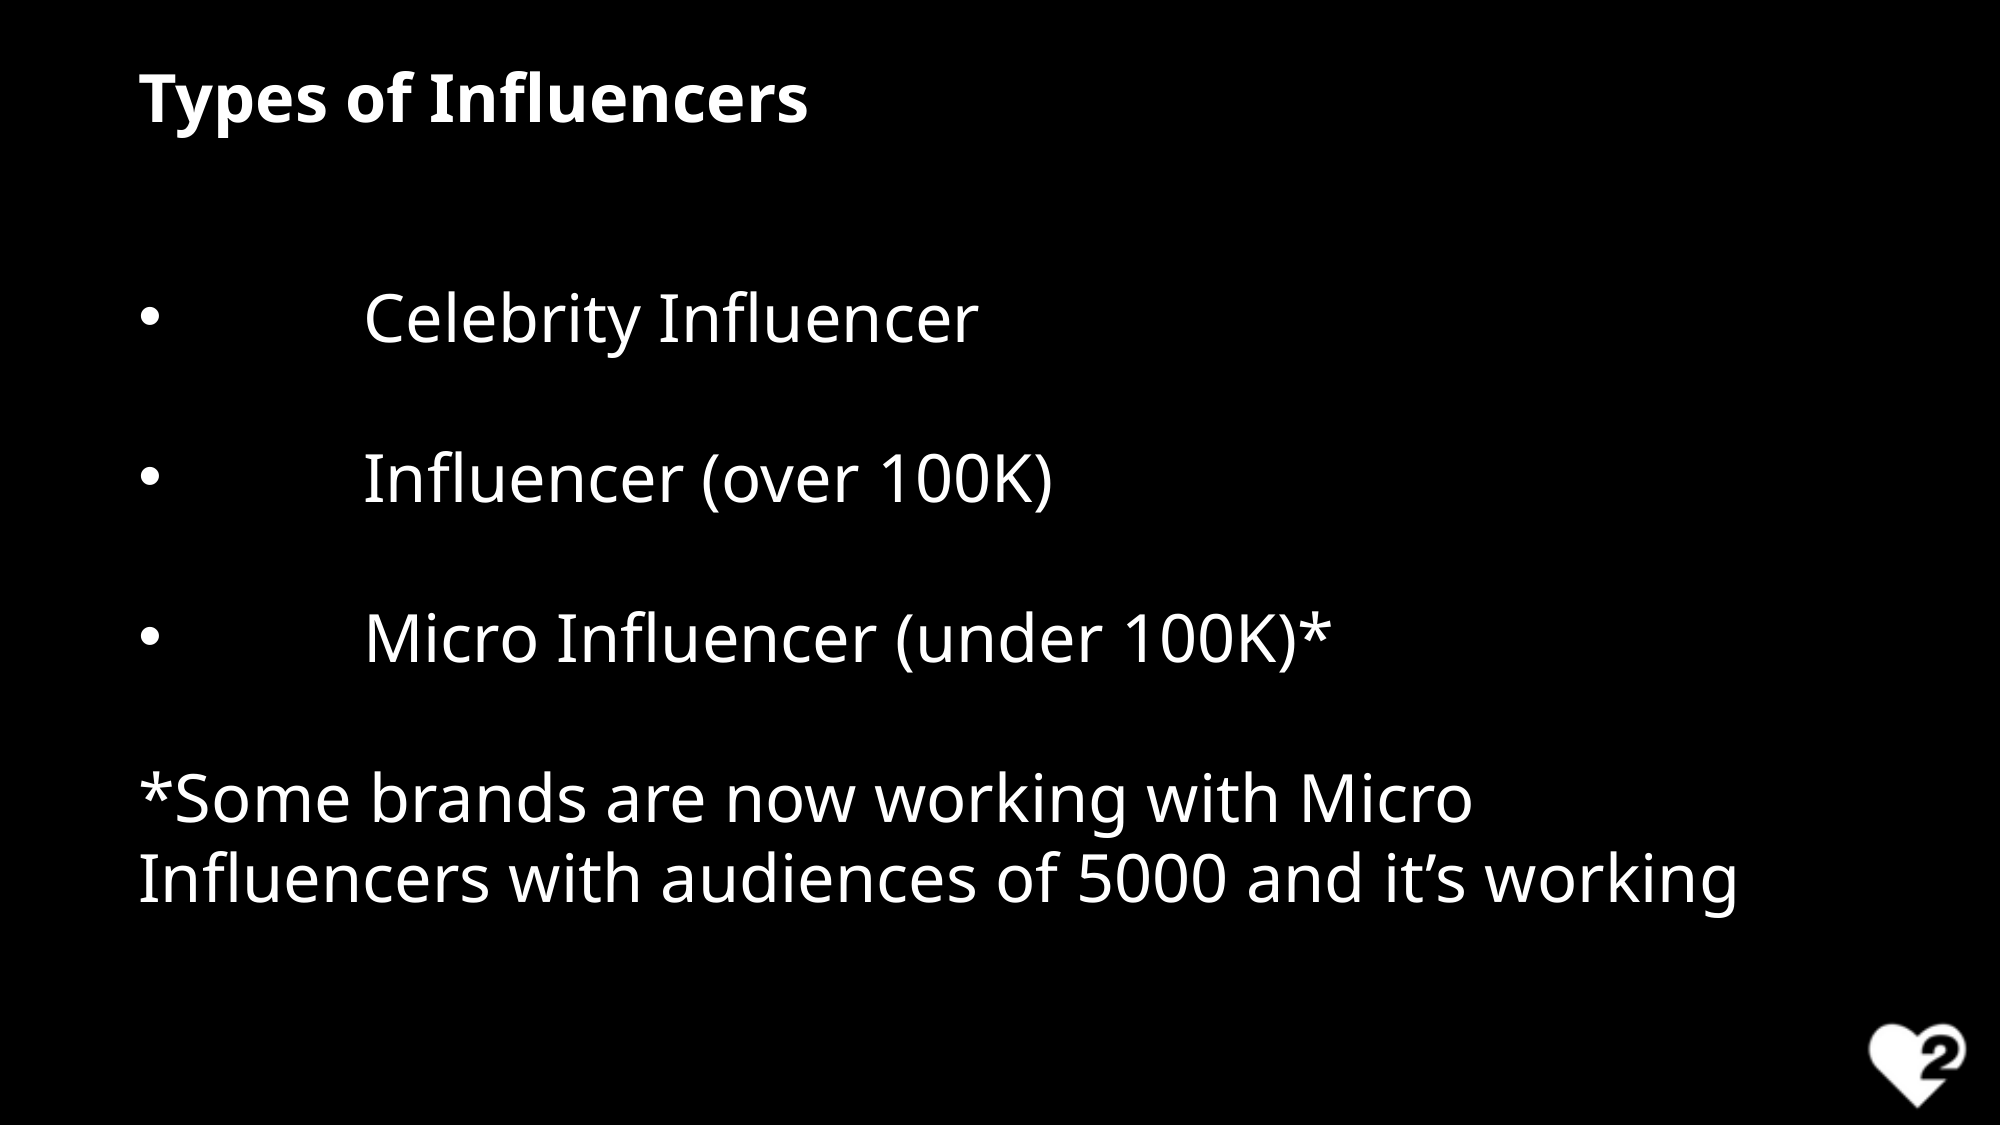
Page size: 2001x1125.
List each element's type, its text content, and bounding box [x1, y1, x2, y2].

text_box Types of Influencers [123, 48, 929, 144]
picture [1806, 1006, 2000, 1125]
text_box Celebrity Influencer Influencer (over 100K) Micro Influencer (under 100K)* *Some brands are now working with Micro Influencers with audiences of 5000 and it’s working [123, 188, 1807, 1125]
